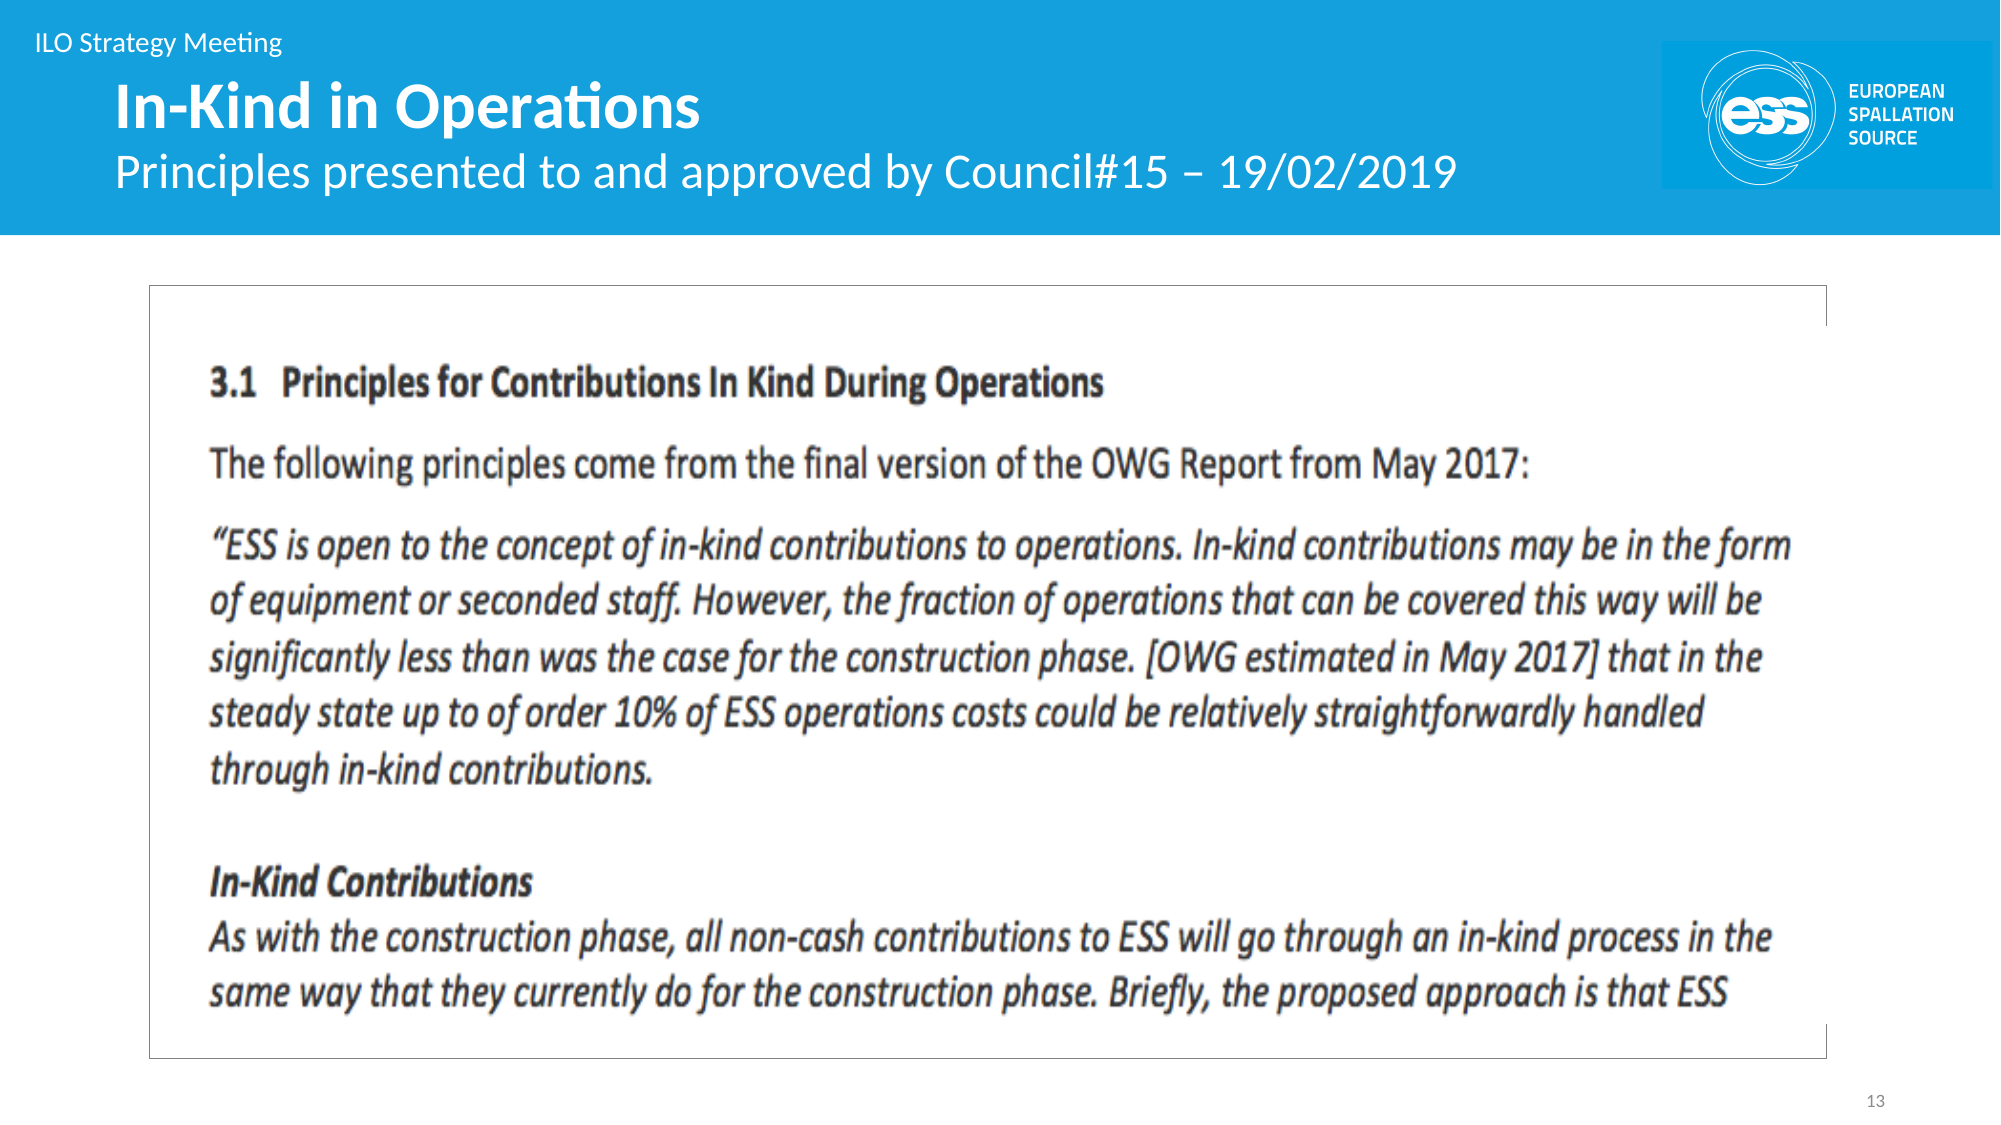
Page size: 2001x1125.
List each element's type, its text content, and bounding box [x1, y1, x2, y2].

picture [1861, 85, 1870, 97]
title In-Kind in Operations [99, 56, 1662, 130]
picture [1861, 108, 1869, 120]
picture [1850, 85, 1858, 97]
picture [1884, 108, 1890, 121]
picture [1893, 108, 1900, 121]
picture [1898, 134, 1905, 144]
picture [1874, 131, 1882, 144]
picture [1902, 112, 1911, 121]
picture [1909, 131, 1916, 144]
list Principles presented to and approved by Council#15 – 19/02/2019 [99, 130, 1662, 228]
text_box [147, 283, 1829, 1061]
picture [1948, 108, 1952, 121]
picture [1886, 131, 1895, 144]
picture [1887, 84, 1895, 97]
picture [1939, 85, 1943, 97]
picture [172, 326, 1828, 1024]
picture [1929, 108, 1936, 120]
picture [1899, 85, 1907, 97]
picture [1872, 108, 1880, 120]
picture [1874, 85, 1882, 97]
picture [1922, 87, 1930, 97]
picture [1722, 97, 1809, 134]
slide_number 13 [1433, 1058, 1900, 1119]
picture [1910, 85, 1918, 97]
picture [1913, 108, 1922, 120]
